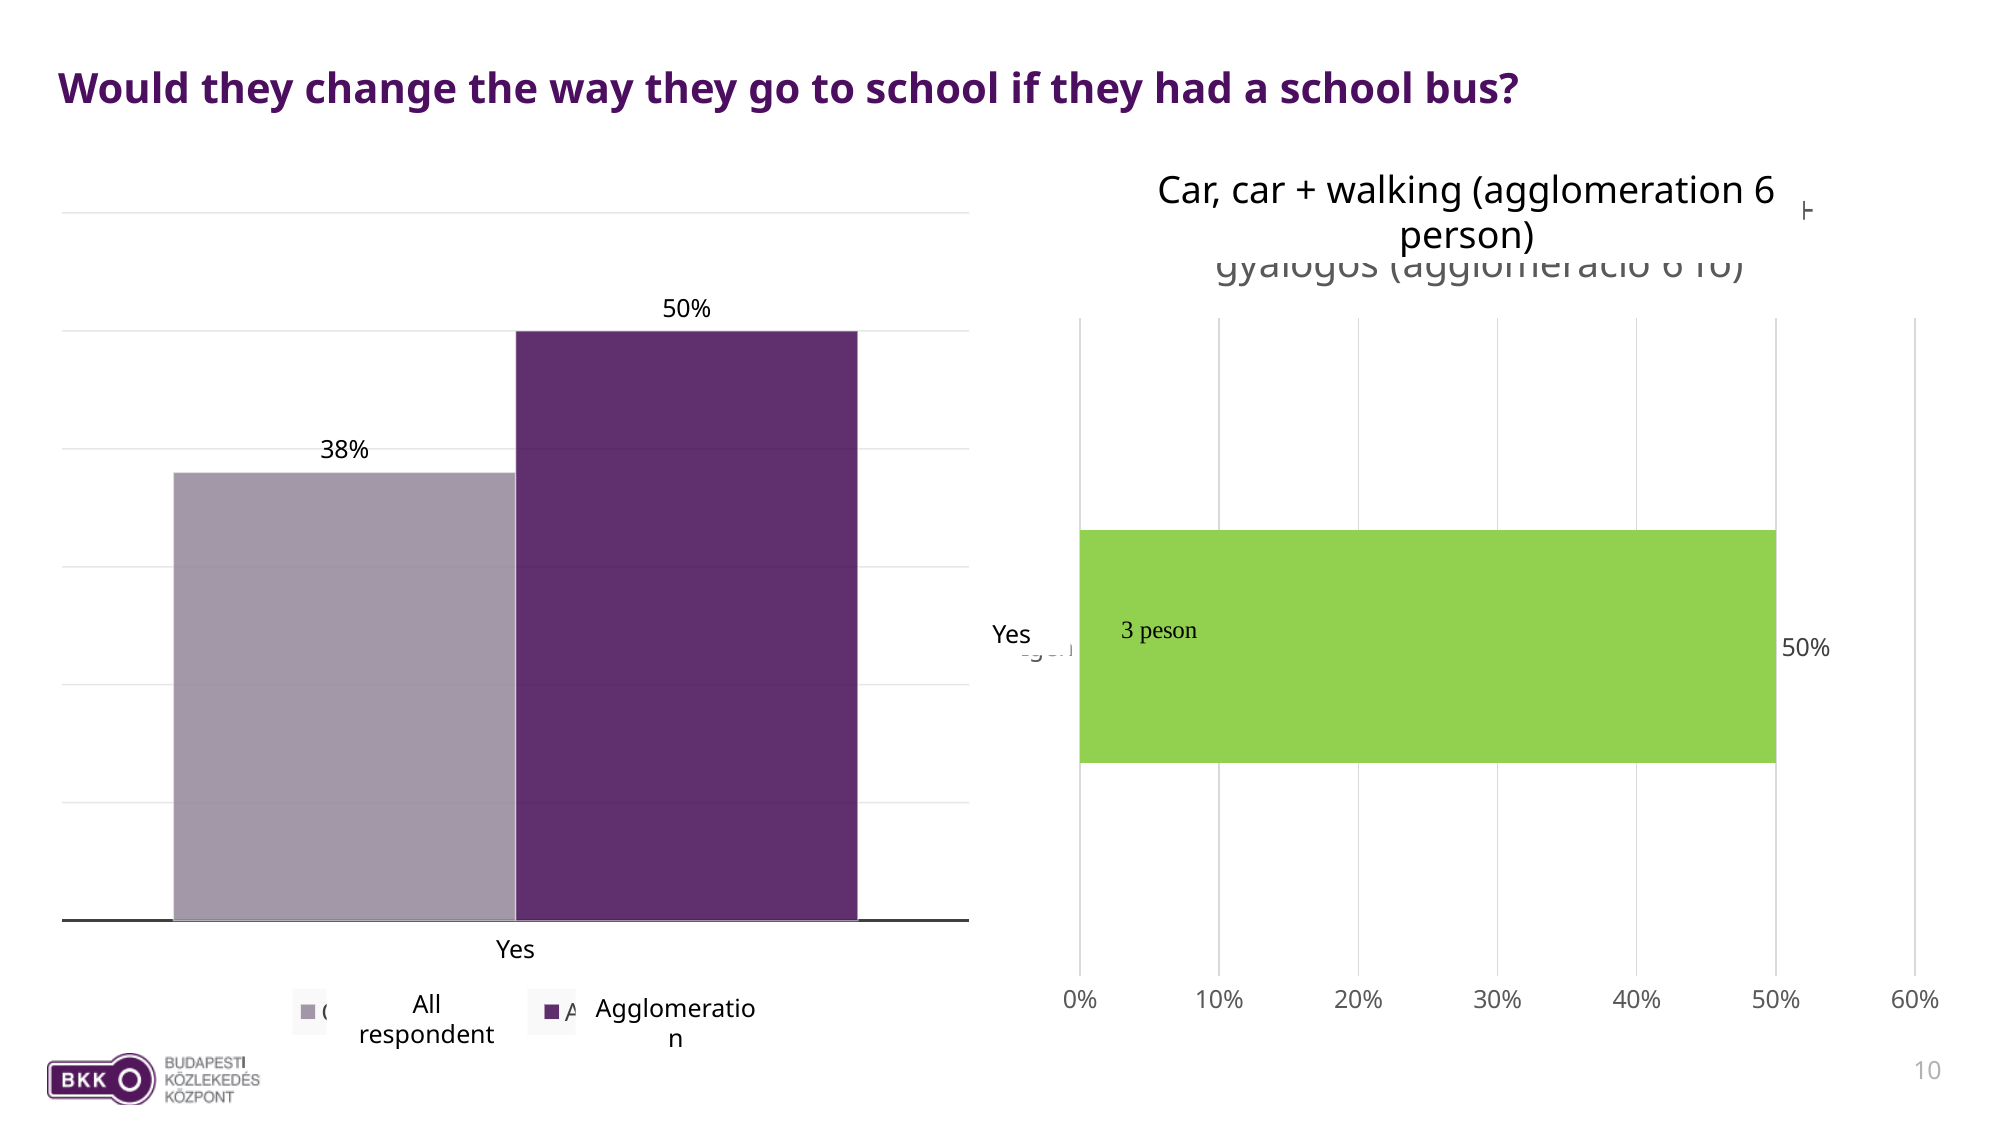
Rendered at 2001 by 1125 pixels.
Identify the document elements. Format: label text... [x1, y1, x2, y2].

chart [1001, 144, 1959, 1034]
title Would they change the way they go to school if they had a school bus? [43, 31, 1957, 149]
slide_number 10 [1506, 1041, 1957, 1102]
text_box Yes [989, 610, 1001, 656]
chart [43, 196, 989, 1035]
text_box Agglomeration [575, 1035, 777, 1061]
text_box All respondent [326, 1035, 528, 1056]
